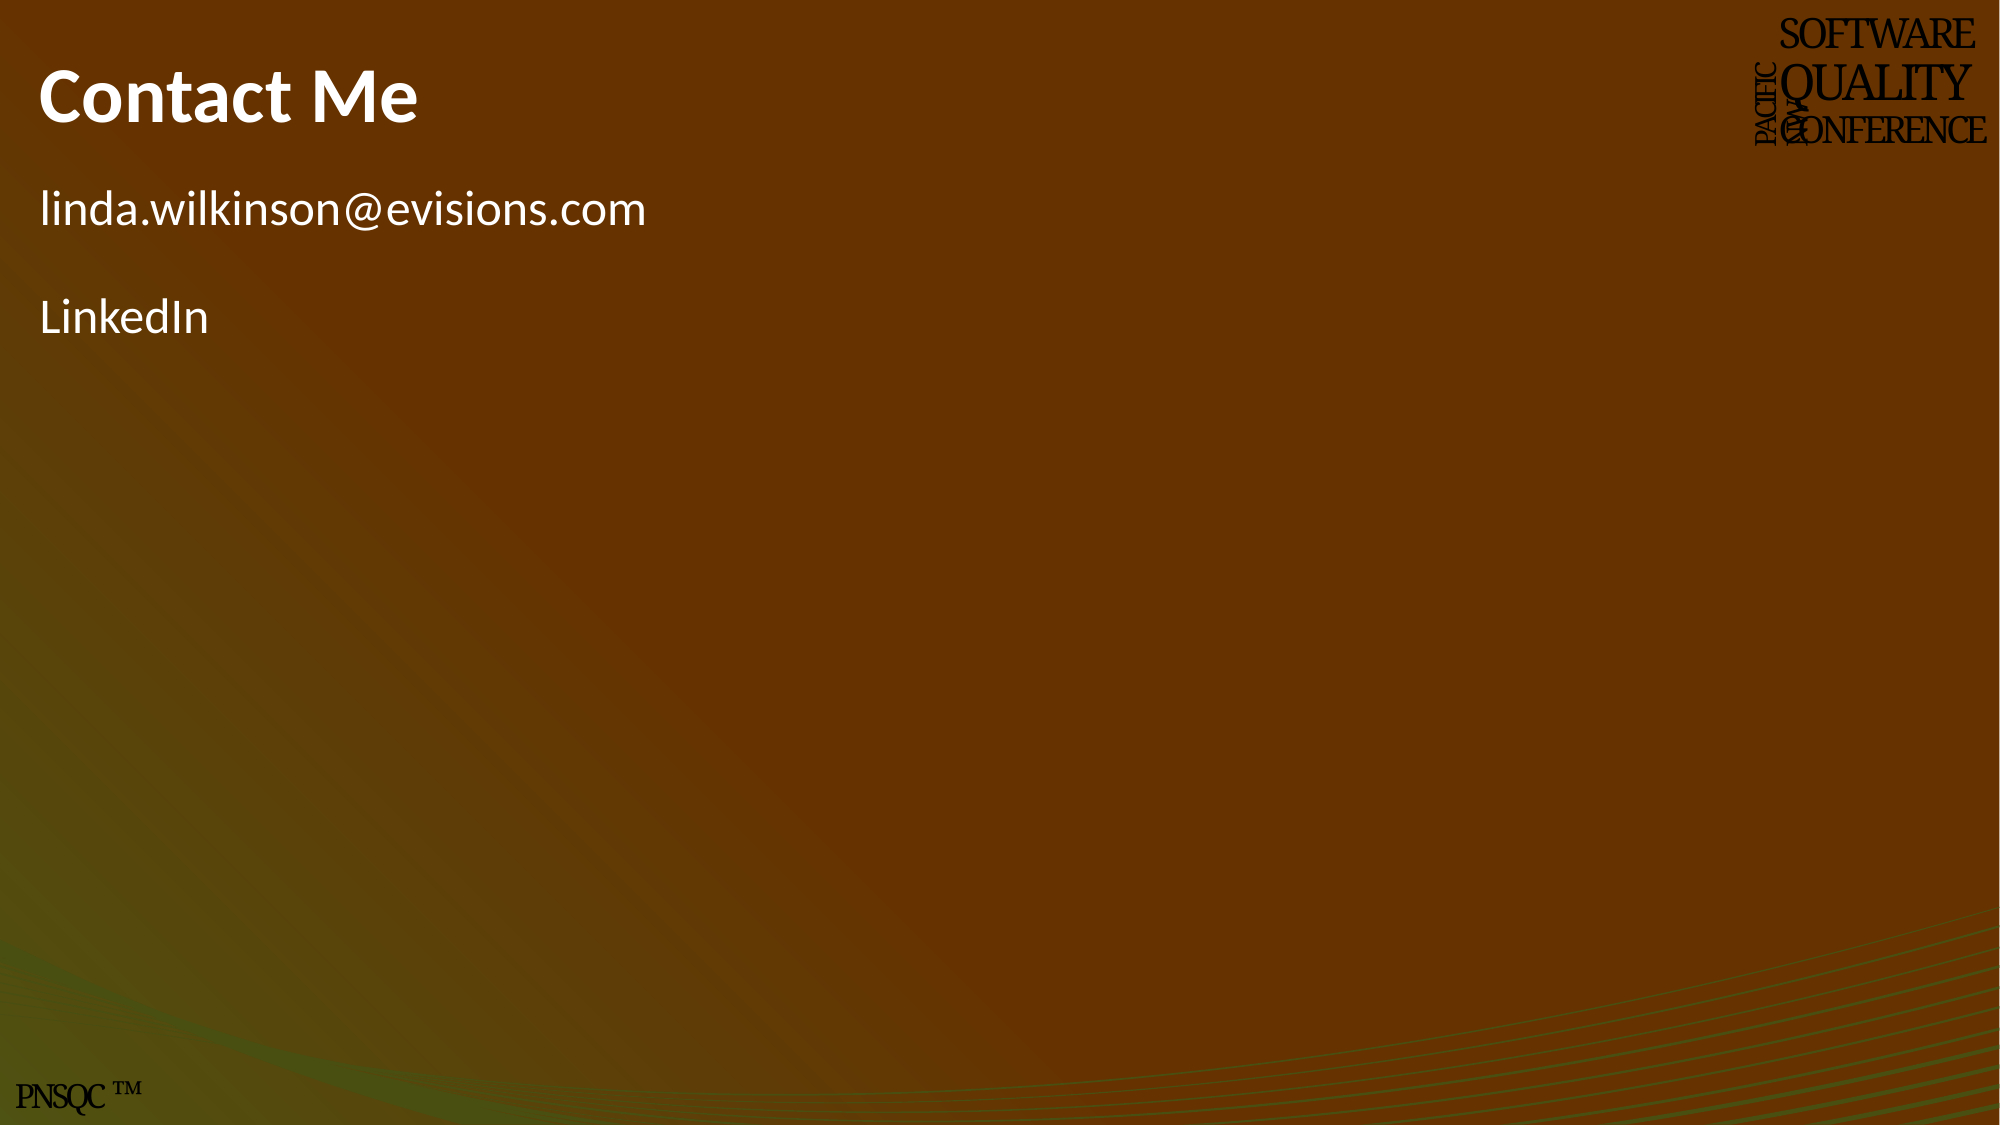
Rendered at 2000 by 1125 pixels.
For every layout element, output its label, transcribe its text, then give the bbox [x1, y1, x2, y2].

text_box PNSQC ™ [0, 1068, 163, 1125]
text_box linda.wilkinson@evisions.com LinkedIn [24, 174, 1925, 352]
title Contact Me [24, 12, 1525, 148]
text_box PACIFIC NW [1750, 9, 1814, 148]
text_box SOFTWARE QUALITY CONFERENCE [1778, 12, 1989, 153]
